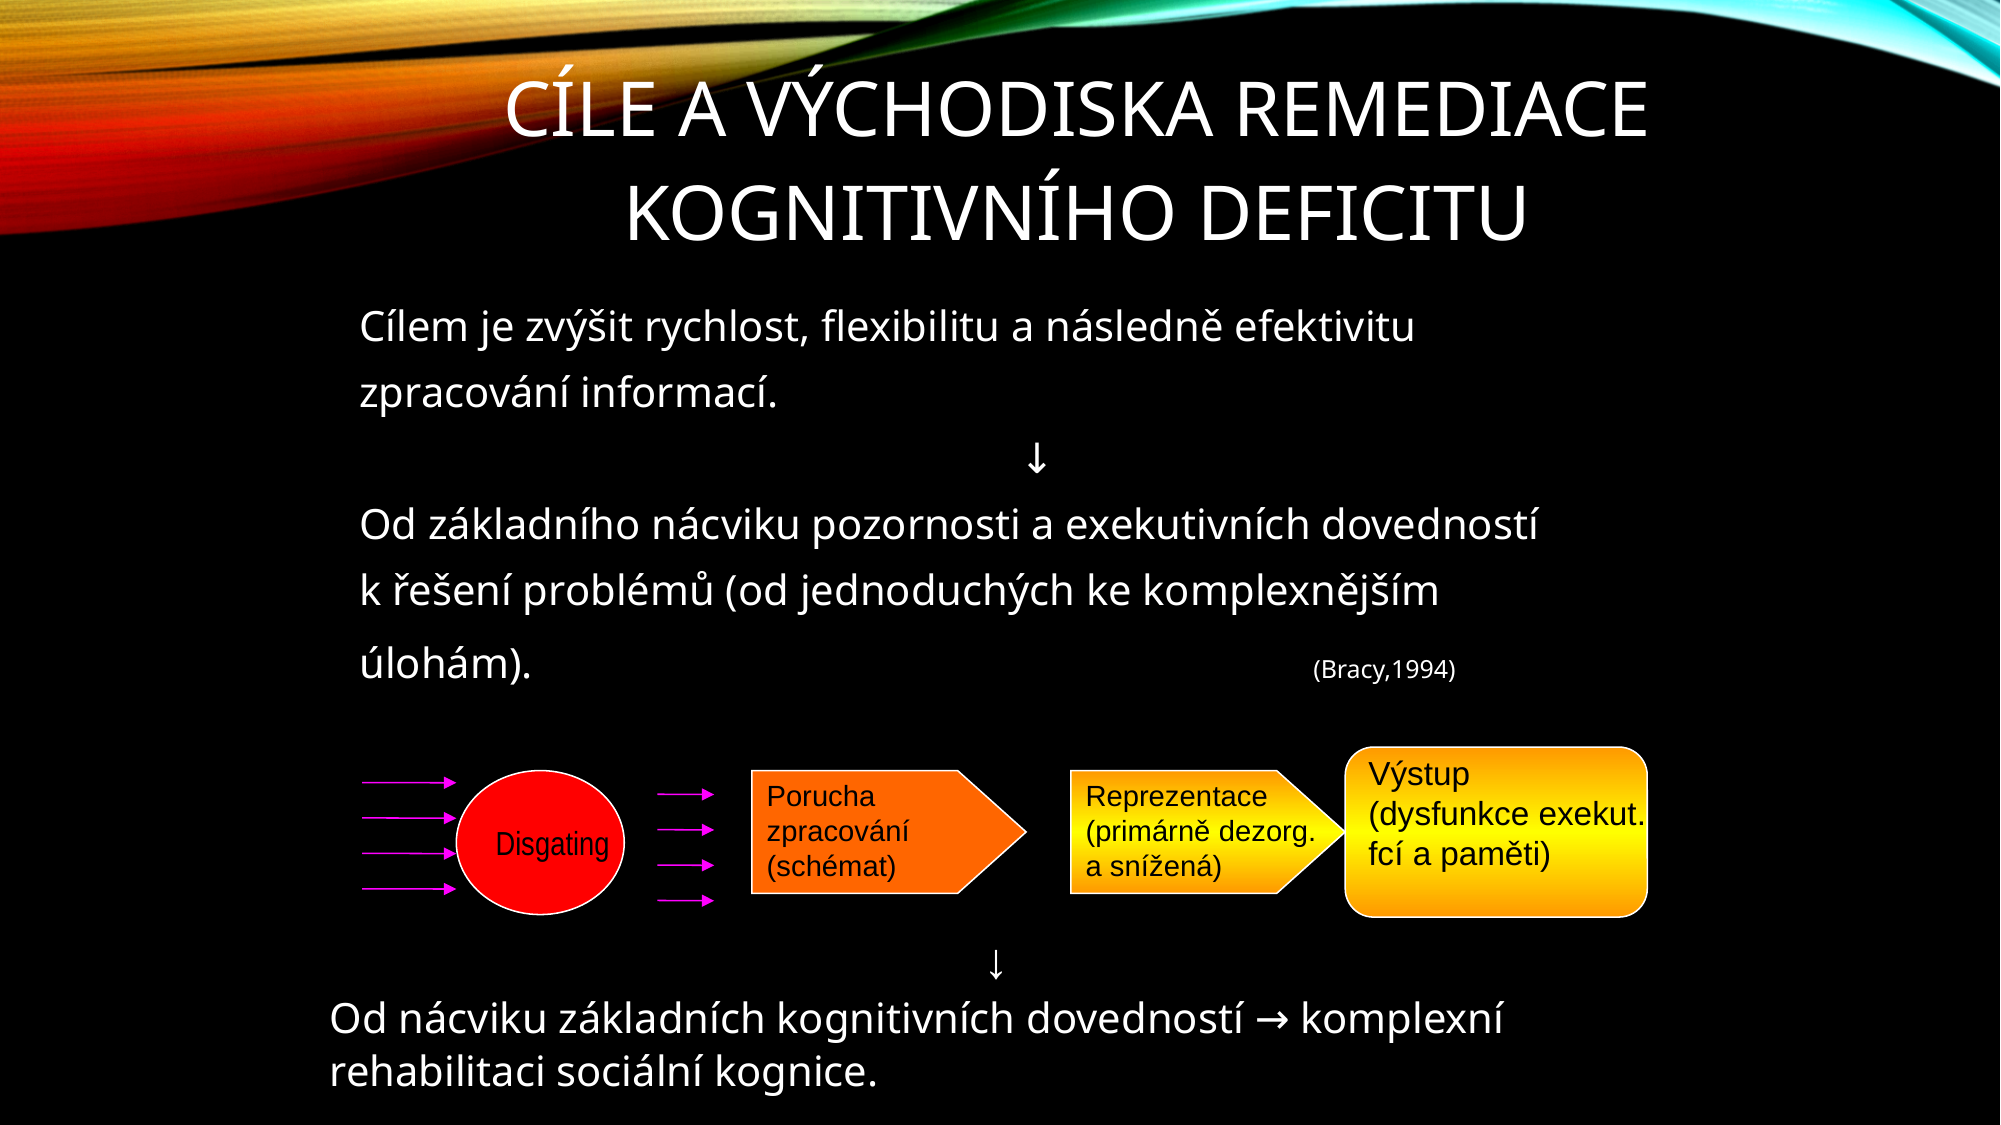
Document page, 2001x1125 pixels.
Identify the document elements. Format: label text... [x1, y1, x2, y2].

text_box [361, 746, 1648, 918]
picture [0, 0, 362, 237]
list Cílem je zvýšit rychlost, flexibilitu a následně efektivitu zpracování informací. ↓ Od základního nácviku pozornosti a exekutivních dovedností k řešení problémů (od jednoduchých ke komplexnějším úlohám). (Bracy,1994) [344, 298, 1730, 748]
picture [1713, 0, 2000, 237]
title Cíle a východiska remediace kognitivního deficitu [362, 0, 1713, 298]
text_box ↓ Od nácviku základních kognitivních dovedností → komplexní rehabilitaci sociální kognice. [314, 857, 1678, 1125]
